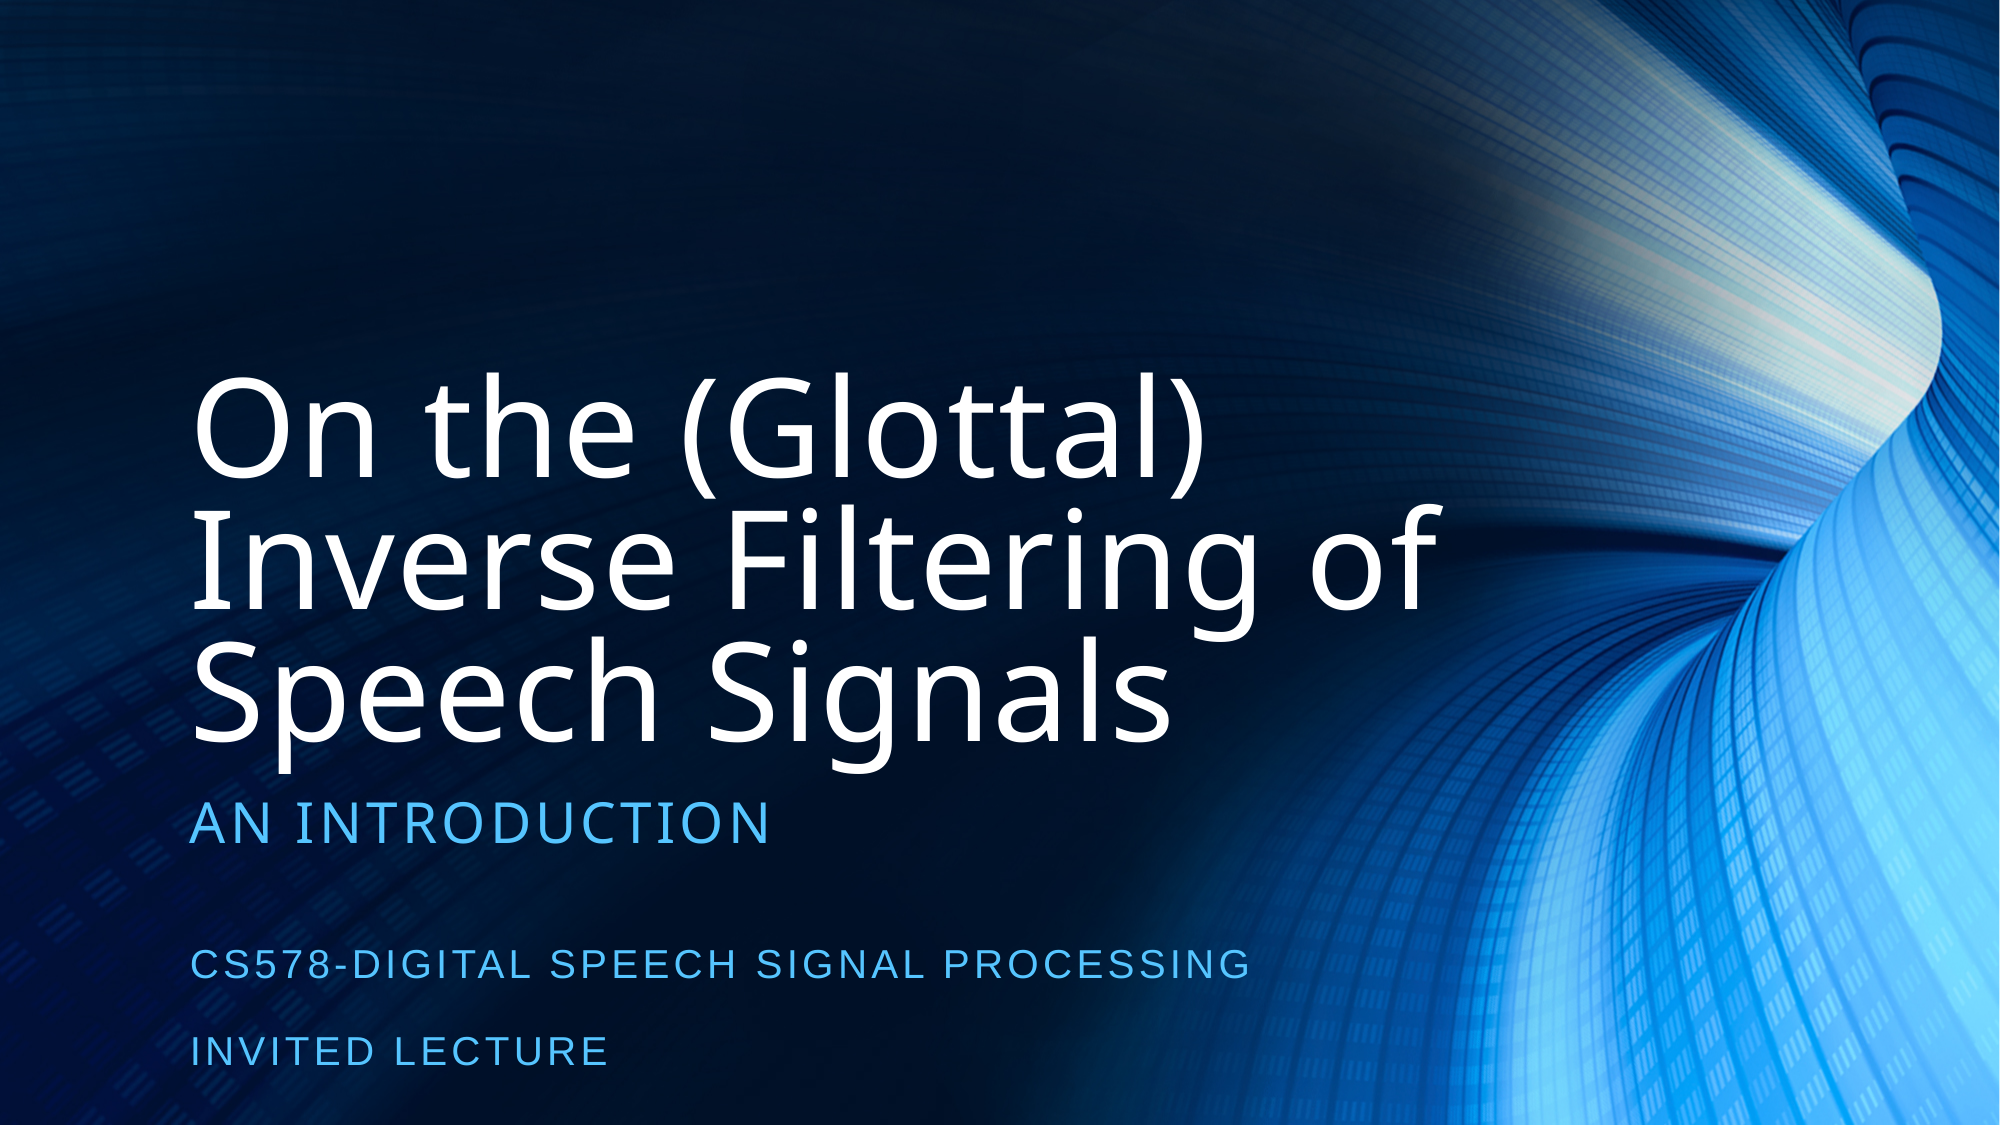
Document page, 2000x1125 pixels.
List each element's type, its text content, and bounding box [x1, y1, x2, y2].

picture [0, 0, 2000, 1125]
subtitle An introduction CS578-Digital speech signal processing Invited lecture [174, 787, 1525, 1083]
title On the (Glottal) Inverse Filtering of Speech Signals [174, 299, 1525, 775]
